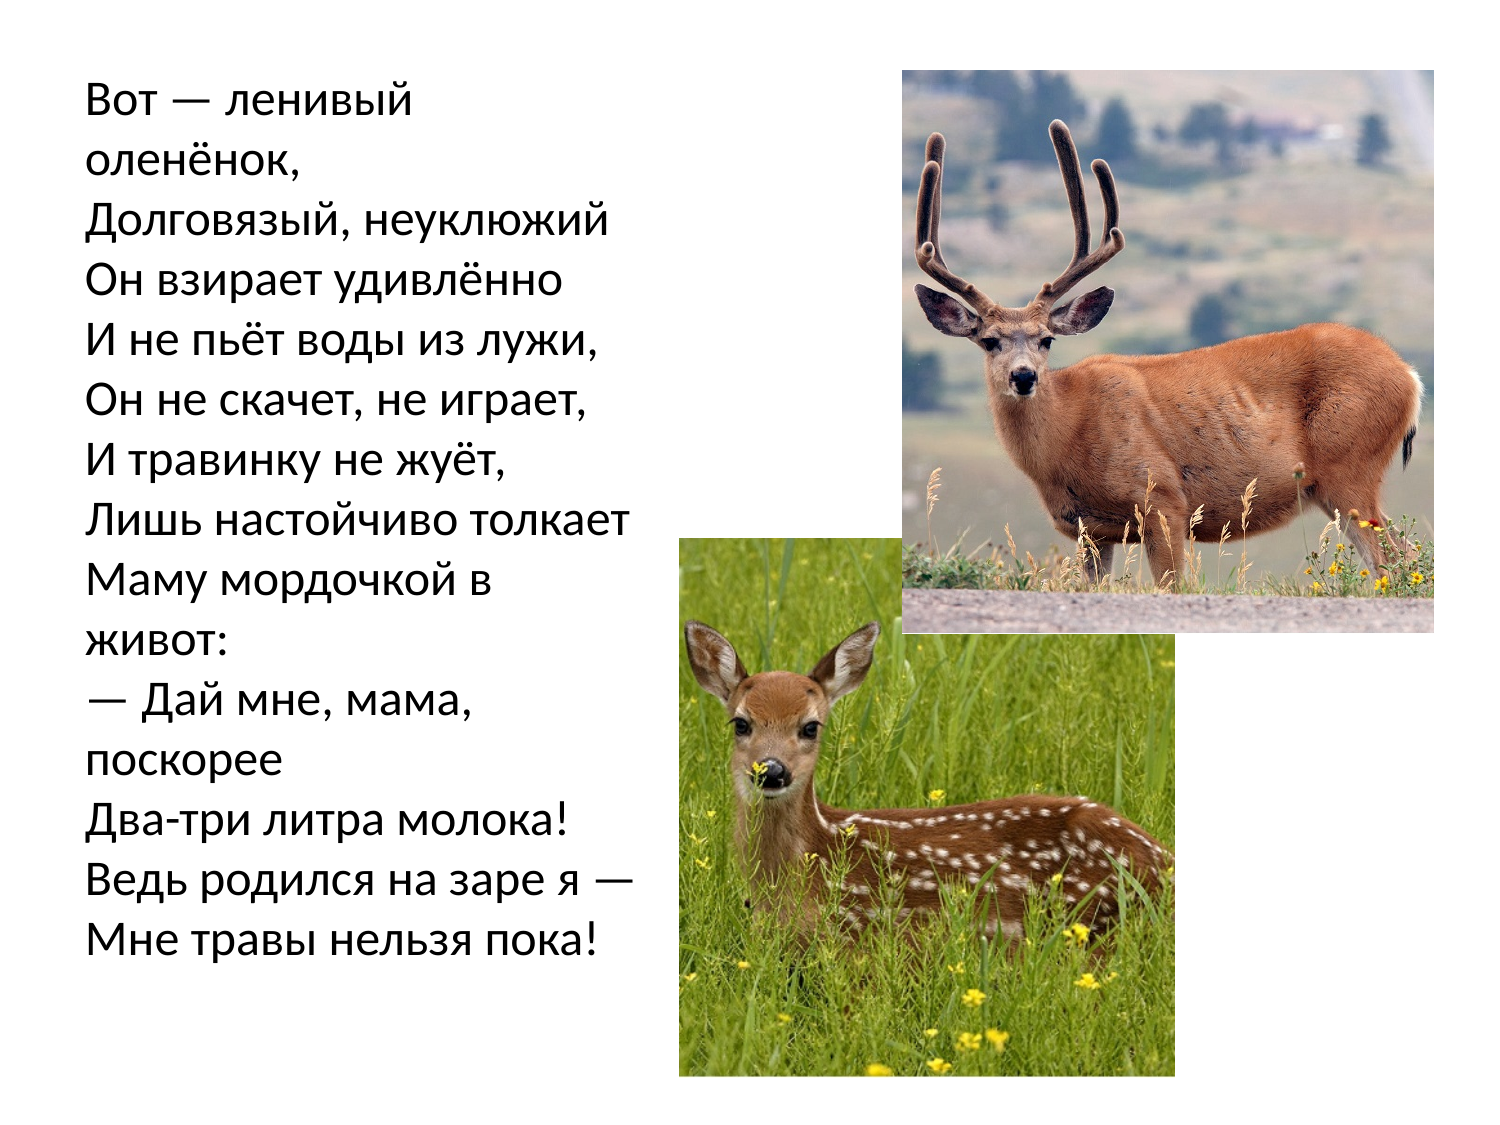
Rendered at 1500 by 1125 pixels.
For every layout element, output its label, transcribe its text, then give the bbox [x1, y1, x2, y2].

text_box Вот — ленивый оленёнок, Долговязый, неуклюжий Он взирает удивлённо И не пьёт воды из лужи, Он не скачет, не играет, И травинку не жуёт, Лишь настойчиво толкает Маму мордочкой в живот: — Дай мне, мама, поскорее Два-три литра молока! Ведь родился на заре я — Мне травы нельзя пока! [70, 58, 657, 1109]
picture [679, 70, 1434, 1078]
